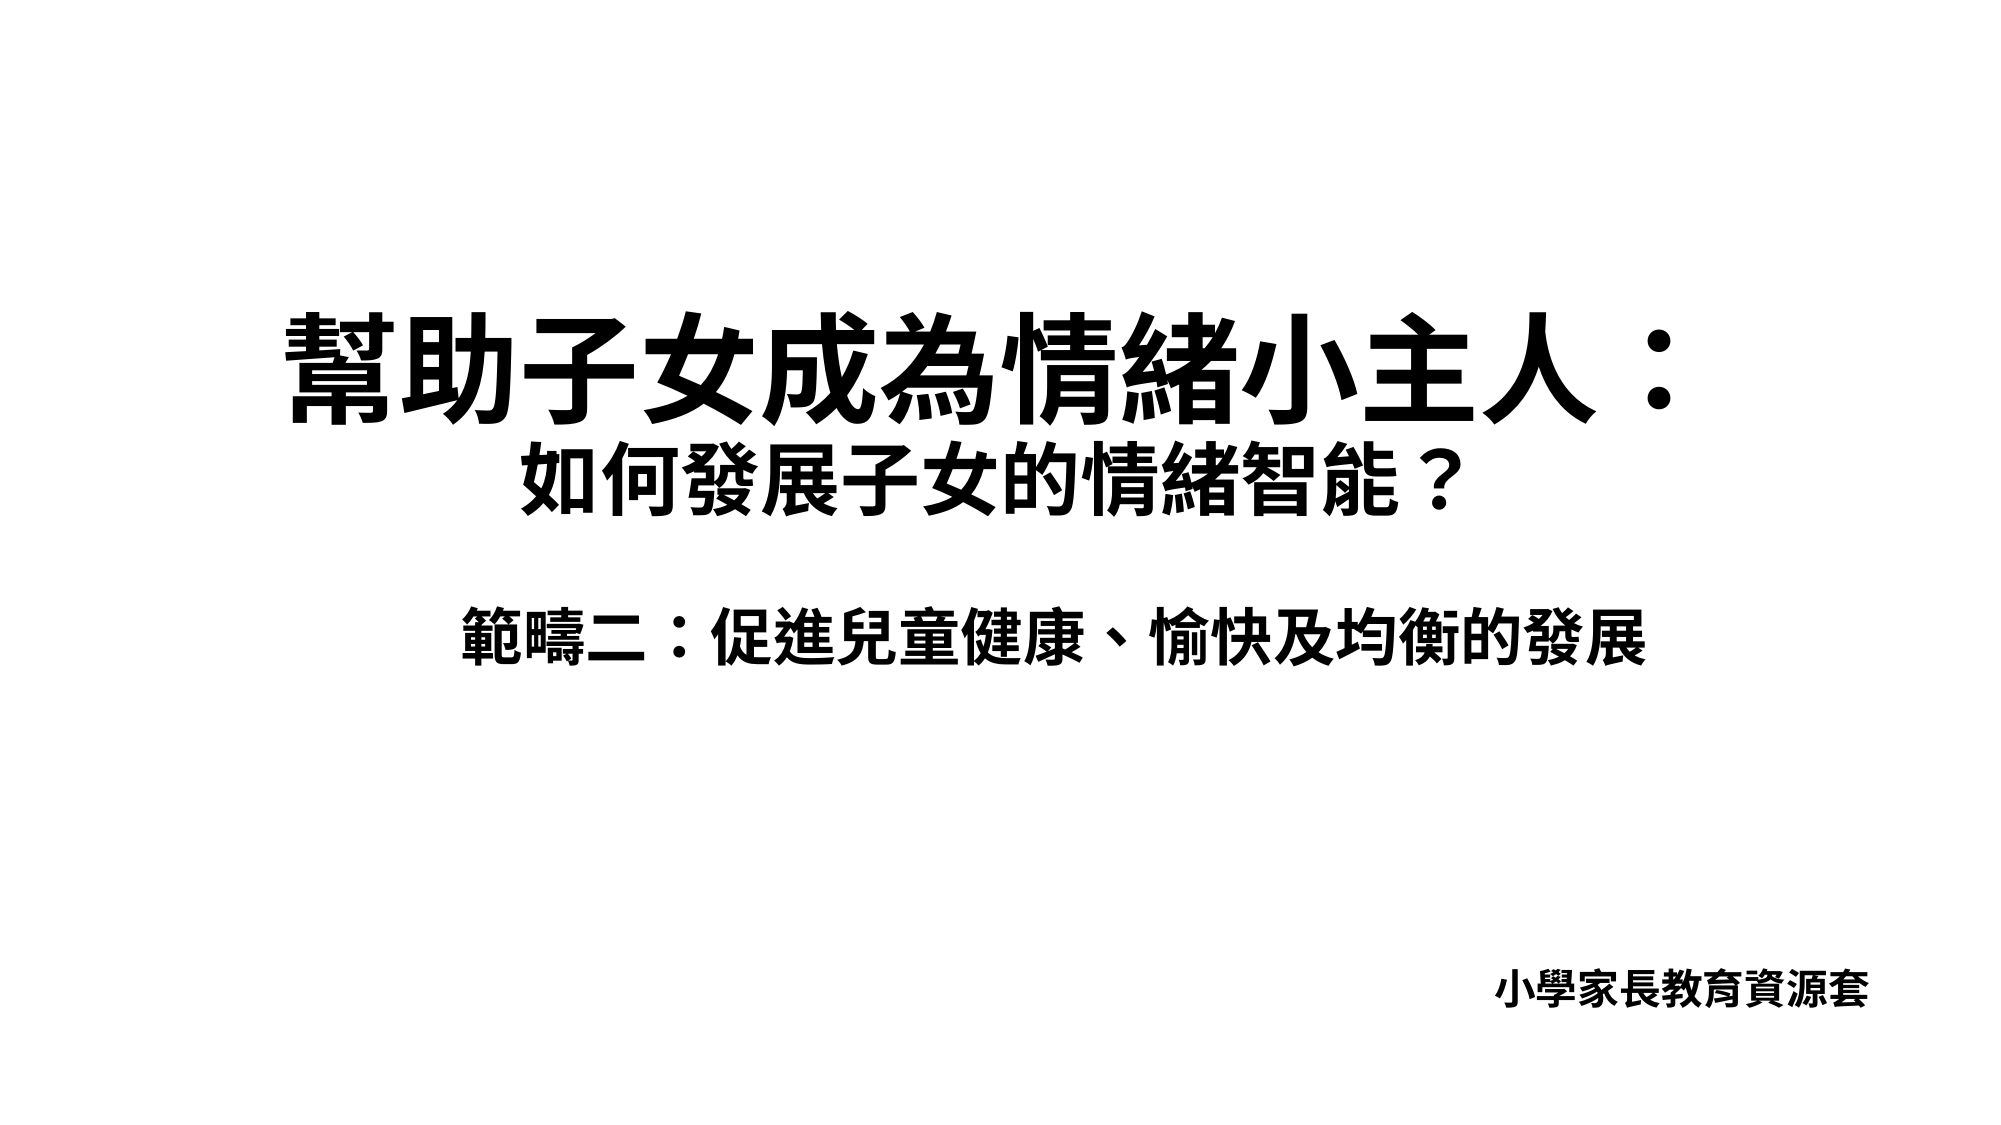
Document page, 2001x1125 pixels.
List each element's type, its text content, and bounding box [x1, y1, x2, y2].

text_box 範疇二：促進兒童健康、愉快及均衡的發展 [446, 590, 1681, 681]
title 幫助子女成為情緒小主人： 如何發展子女的情緒智能？ [249, 184, 1750, 535]
text_box 小學家長教育資源套 [1454, 909, 1920, 1066]
